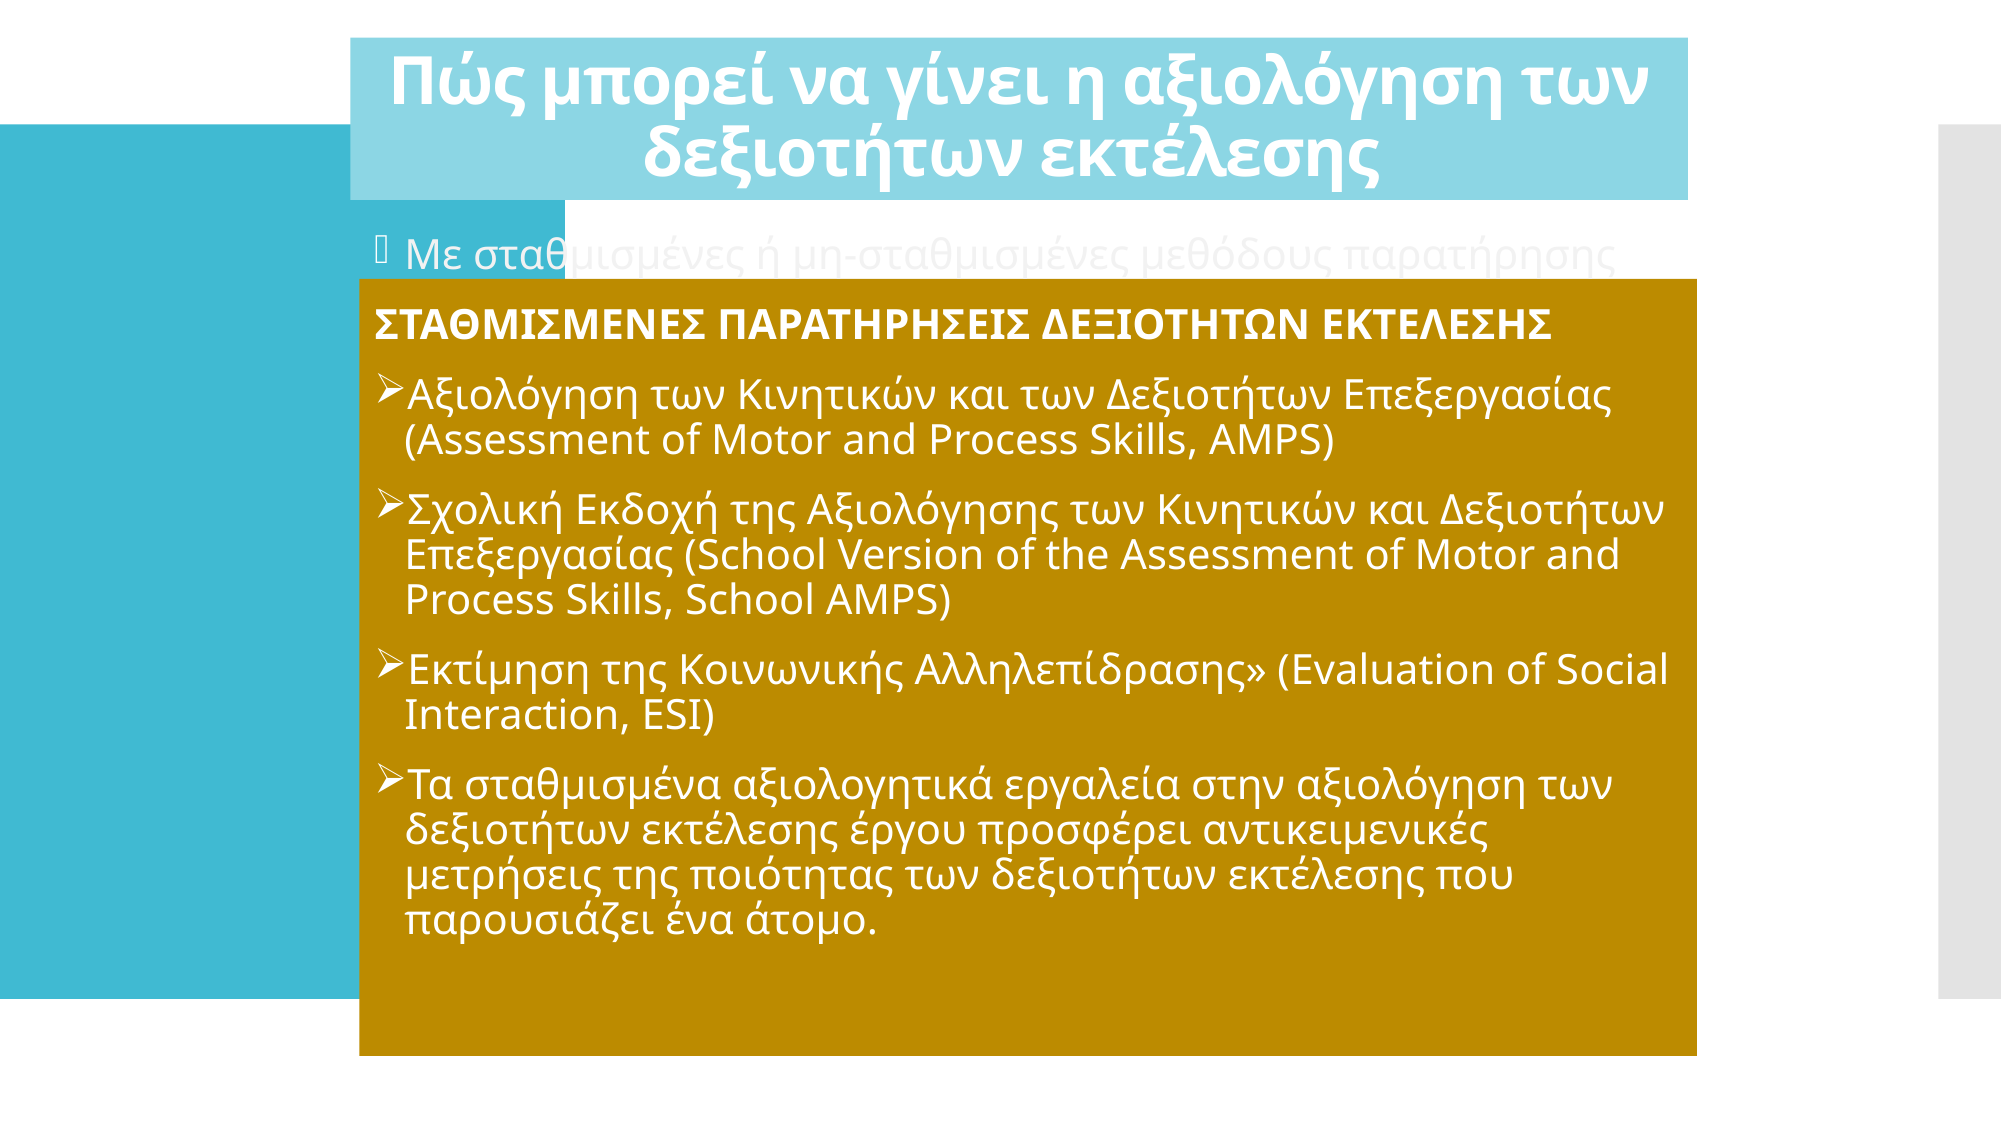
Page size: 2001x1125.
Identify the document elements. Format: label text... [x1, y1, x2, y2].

list Με σταθμισμένες ή μη-σταθμισμένες μεθόδους παρατήρησης ΣΤΑΘΜΙΣΜΕΝΕΣ ΠΑΡΑΤΗΡΗΣΕΙΣ ΔΕΞΙΟΤΗΤΩΝ ΕΚΤΕΛΕΣΗΣ Αξιολόγηση των Κινητικών και των Δεξιοτήτων Επεξεργασίας (Assessment of Motor and Process Skills, AMPS) Σχολική Εκδοχή της Αξιολόγησης των Κινητικών και Δεξιοτήτων Επεξεργασίας (School Version of the Assessment of Motor and Process Skills, School AMPS) Εκτίμηση της Κοινωνικής Αλληλεπίδρασης» (Evaluation of Social Interaction, ESI) Τα σταθμισμένα αξιολογητικά εργαλεία στην αξιολόγηση των δεξιοτήτων εκτέλεσης έργου προσφέρει αντικειμενικές μετρήσεις της ποιότητας των δεξιοτήτων εκτέλεσης που παρουσιάζει ένα άτομο. [359, 278, 1697, 1056]
title Πώς μπορεί να γίνει η αξιολόγηση των δεξιοτήτων εκτέλεσης [350, 37, 1688, 200]
